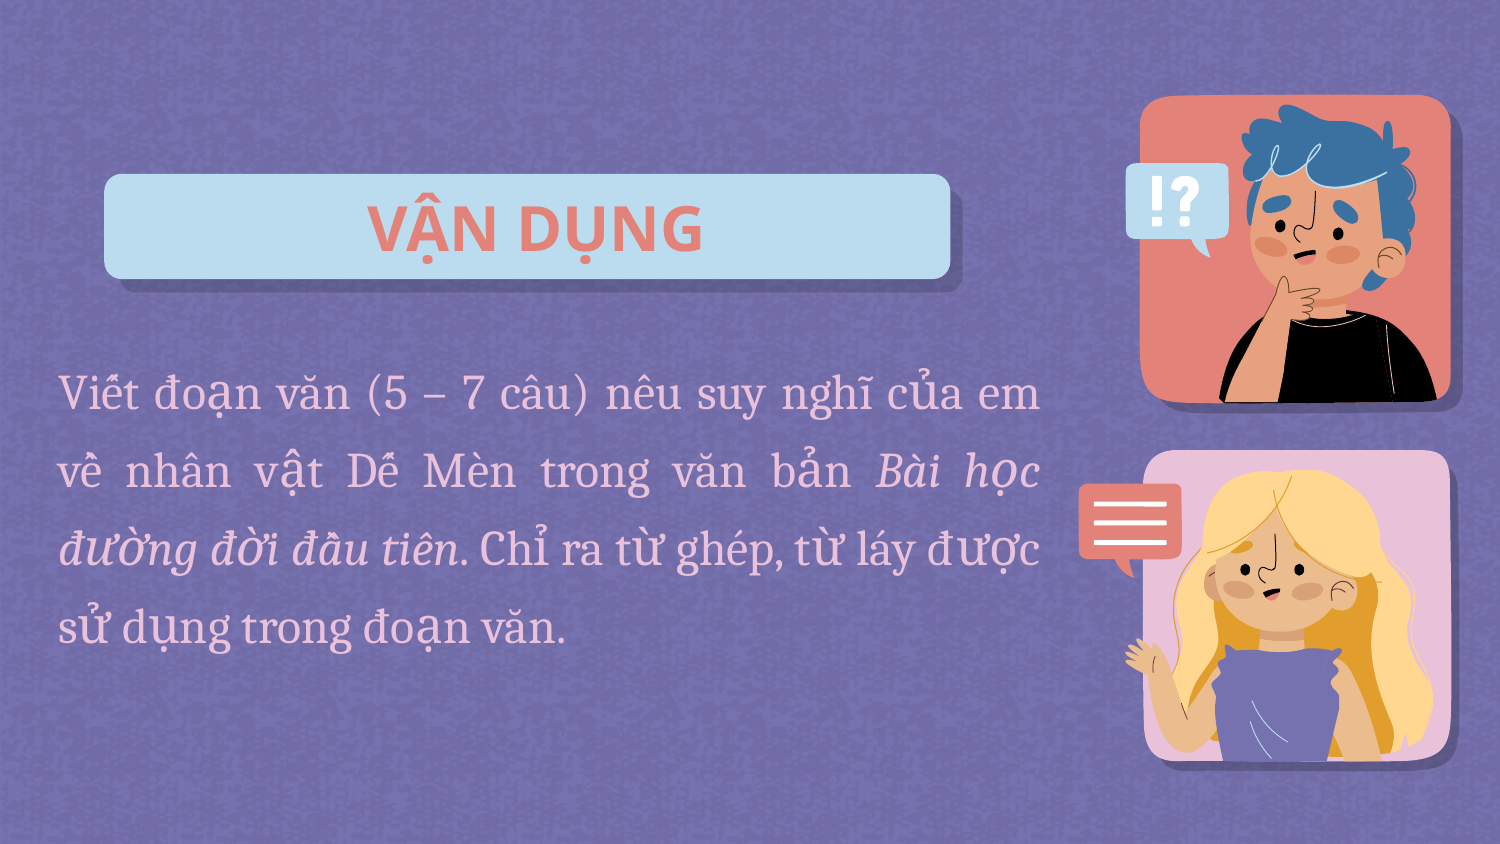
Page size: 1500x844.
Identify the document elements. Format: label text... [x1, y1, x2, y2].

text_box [1125, 94, 1454, 404]
text_box Viết đoạn văn (5 – 7 câu) nêu suy nghĩ của em về nhân vật Dế Mèn trong văn bản Bài học đường đời đầu tiên. Chỉ ra từ ghép, từ láy được sử dụng trong đoạn văn. [46, 335, 1053, 659]
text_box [1078, 449, 1454, 762]
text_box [103, 173, 951, 280]
